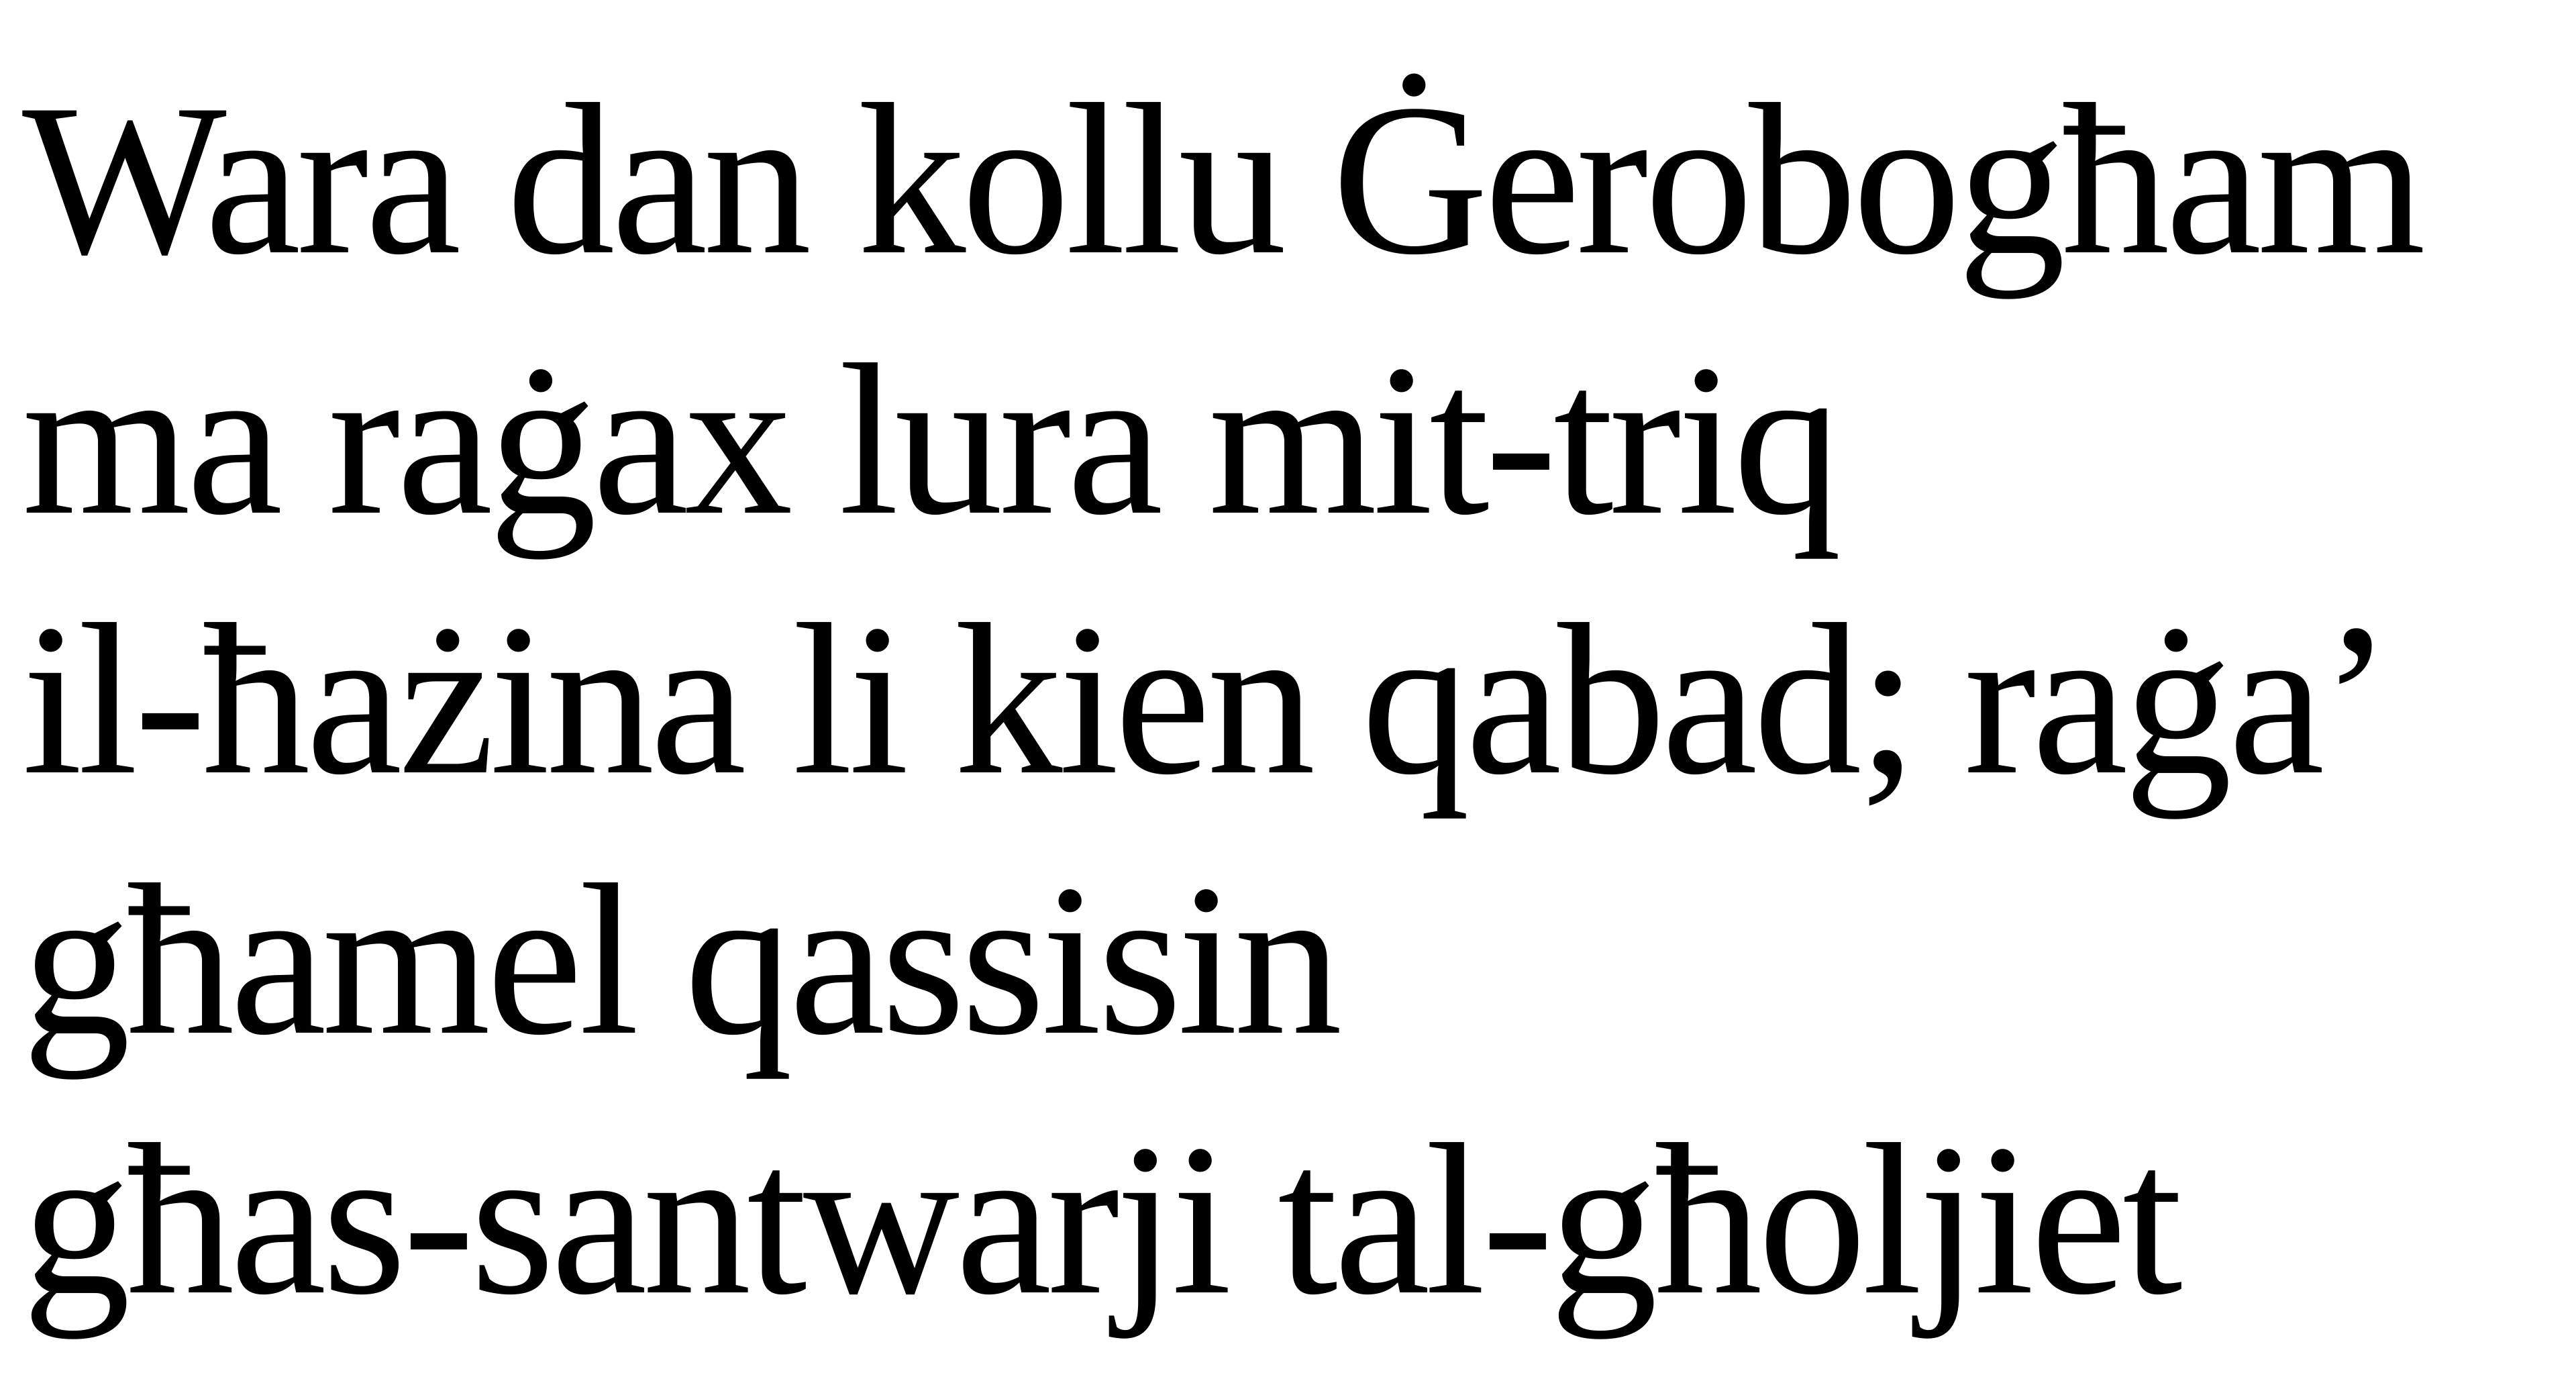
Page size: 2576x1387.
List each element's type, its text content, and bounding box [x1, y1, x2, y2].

text_box Wara dan kollu Ġerobogħam ma raġax lura mit-triq il-ħażina li kien qabad; raġa’ għamel qassisin għas-santwarji tal-għoljiet [9, 35, 2516, 1338]
